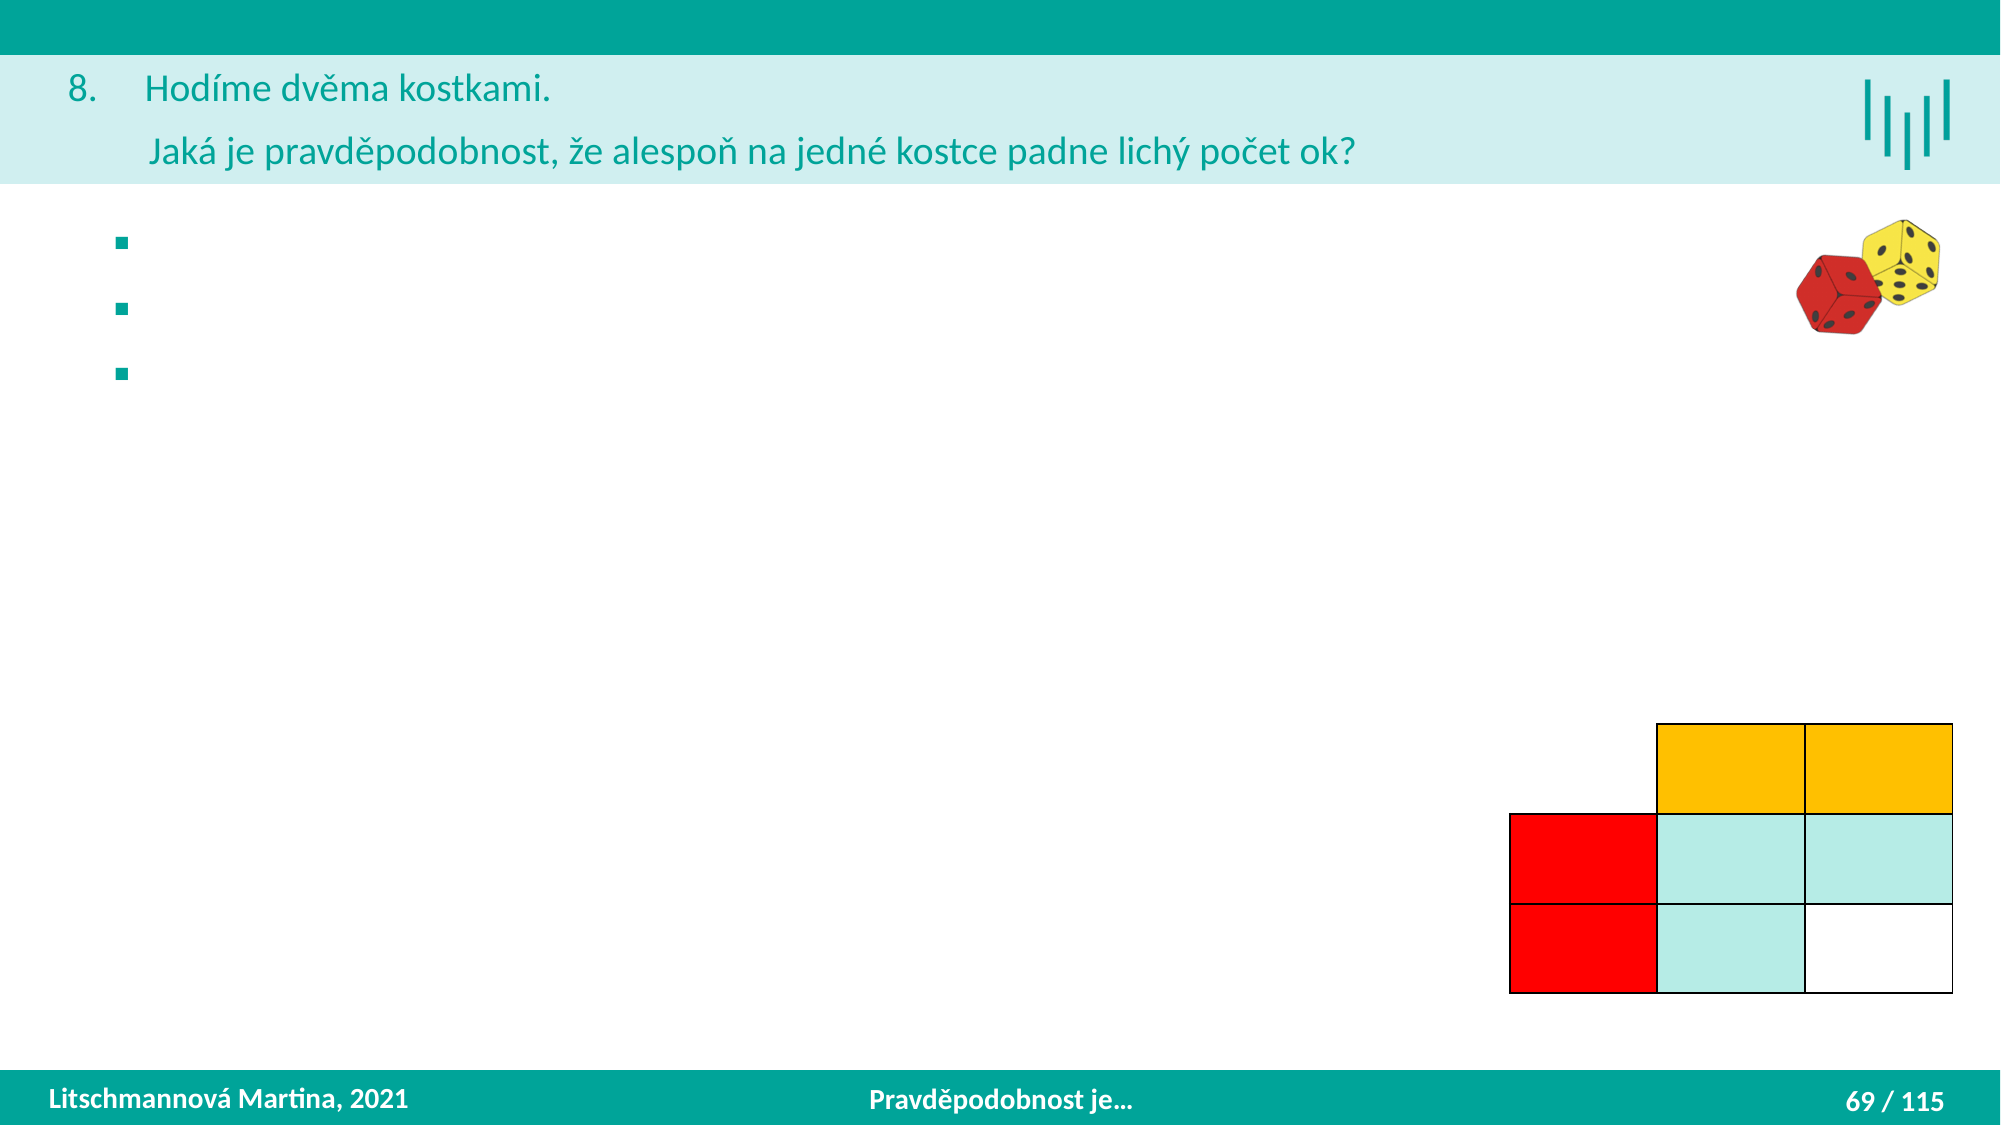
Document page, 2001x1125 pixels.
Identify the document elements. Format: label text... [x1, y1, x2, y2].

list Hodíme dvěma kostkami. Jaká je pravděpodobnost, že alespoň na jedné kostce padne lichý počet ok? [52, 59, 1835, 181]
slide_number 69 / 115 [1509, 1072, 1960, 1125]
slide_number Litschmannová Martina, 2021 [33, 1070, 484, 1124]
footer Pravděpodobnost je… [664, 1070, 1340, 1125]
picture [1852, 69, 1960, 178]
picture [1770, 181, 1959, 373]
